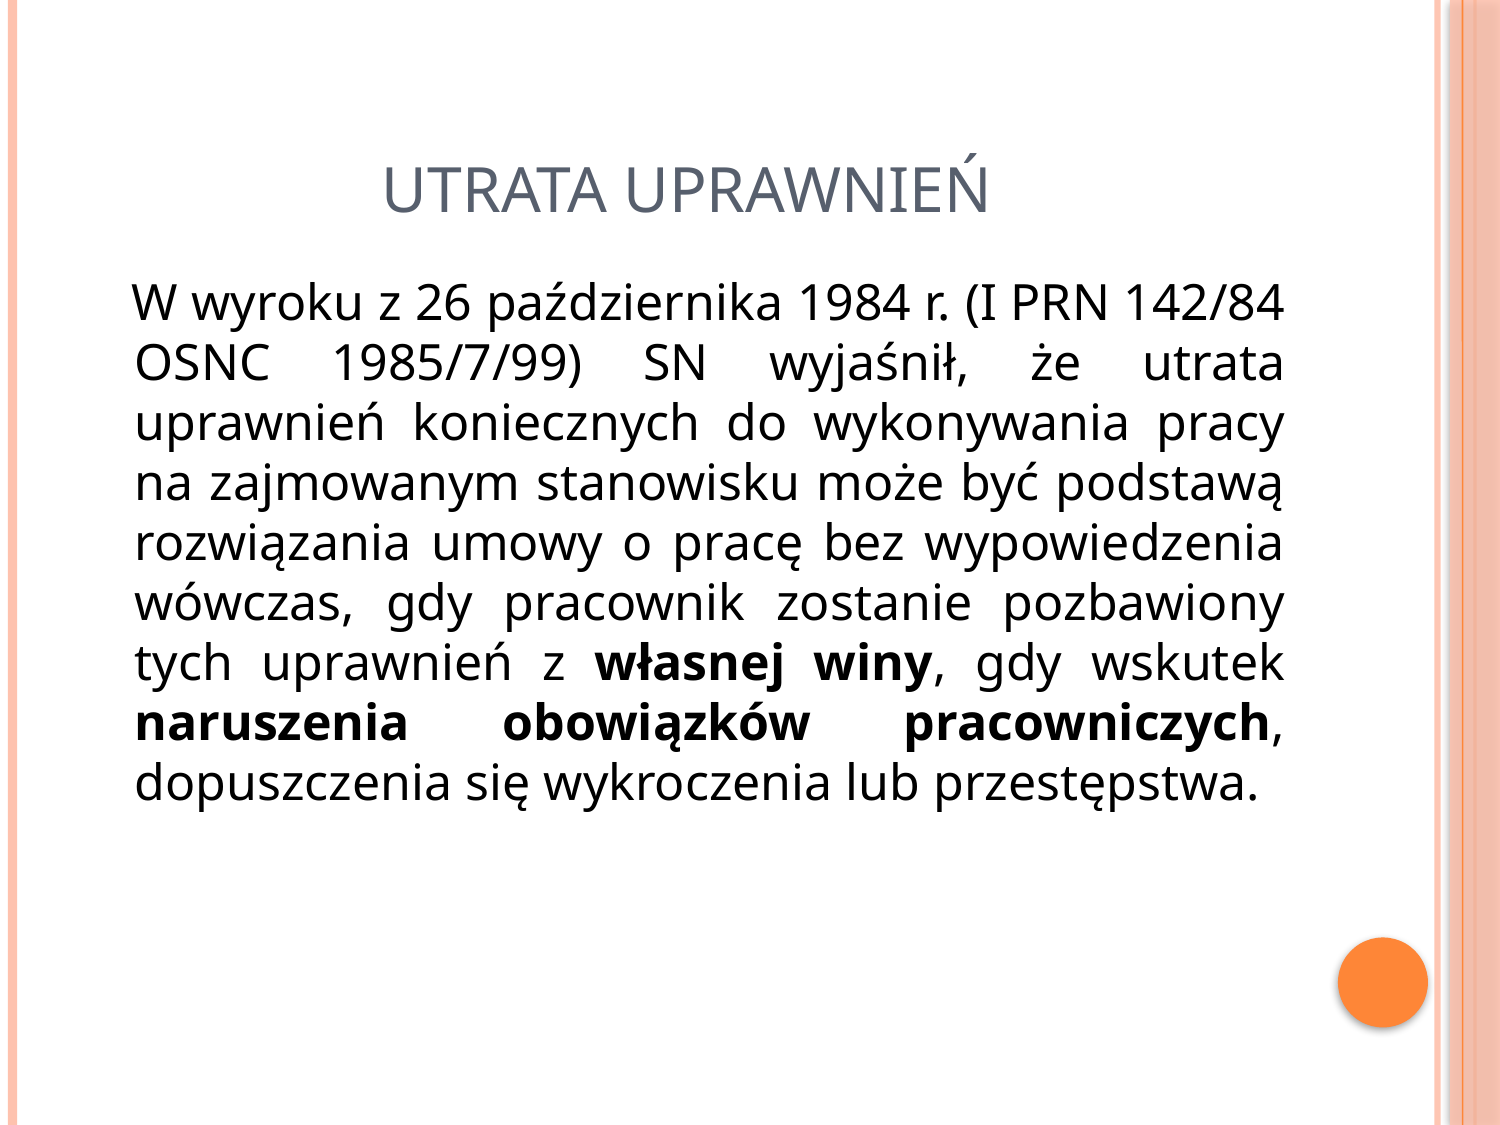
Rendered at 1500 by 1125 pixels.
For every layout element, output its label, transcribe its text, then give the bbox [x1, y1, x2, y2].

list W wyroku z 26 października 1984 r. (I PRN 142/84 OSNC 1985/7/99) SN wyjaśnił, że utrata uprawnień koniecznych do wykonywania pracy na zajmowanym stanowisku może być podstawą rozwiązania umowy o pracę bez wypowiedzenia wówczas, gdy pracownik zostanie pozbawiony tych uprawnień z własnej winy, gdy wskutek naruszenia obowiązków pracowniczych, dopuszczenia się wykroczenia lub przestępstwa. [75, 262, 1300, 1062]
title Utrata uprawnień [75, 45, 1300, 233]
